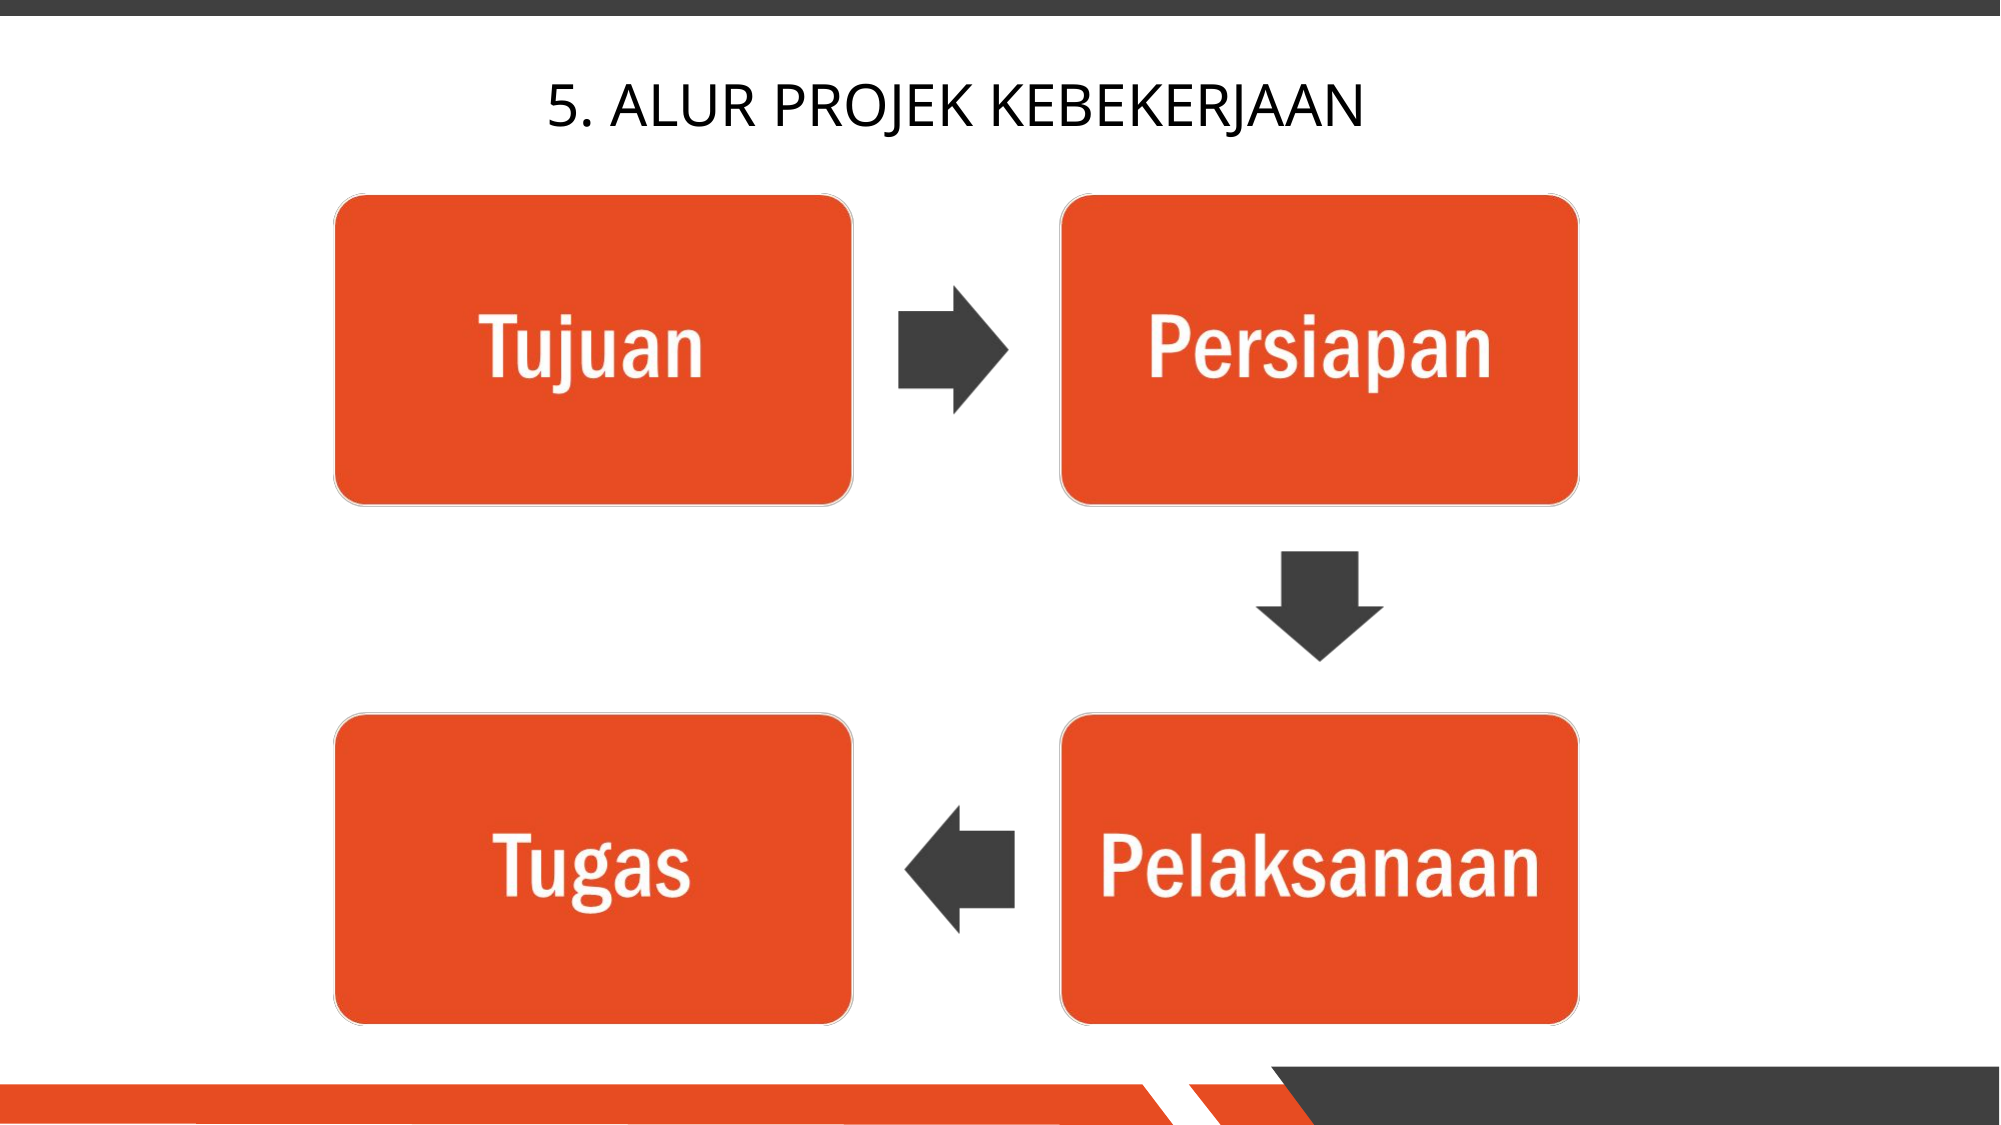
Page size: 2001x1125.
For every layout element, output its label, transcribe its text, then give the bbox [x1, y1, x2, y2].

text_box 5. ALUR PROJEK KEBEKERJAAN [369, 60, 1545, 146]
text_box [1188, 1084, 1313, 1125]
text_box [0, 1084, 1174, 1125]
text_box [1271, 1066, 2000, 1125]
text_box [191, 193, 1722, 1026]
